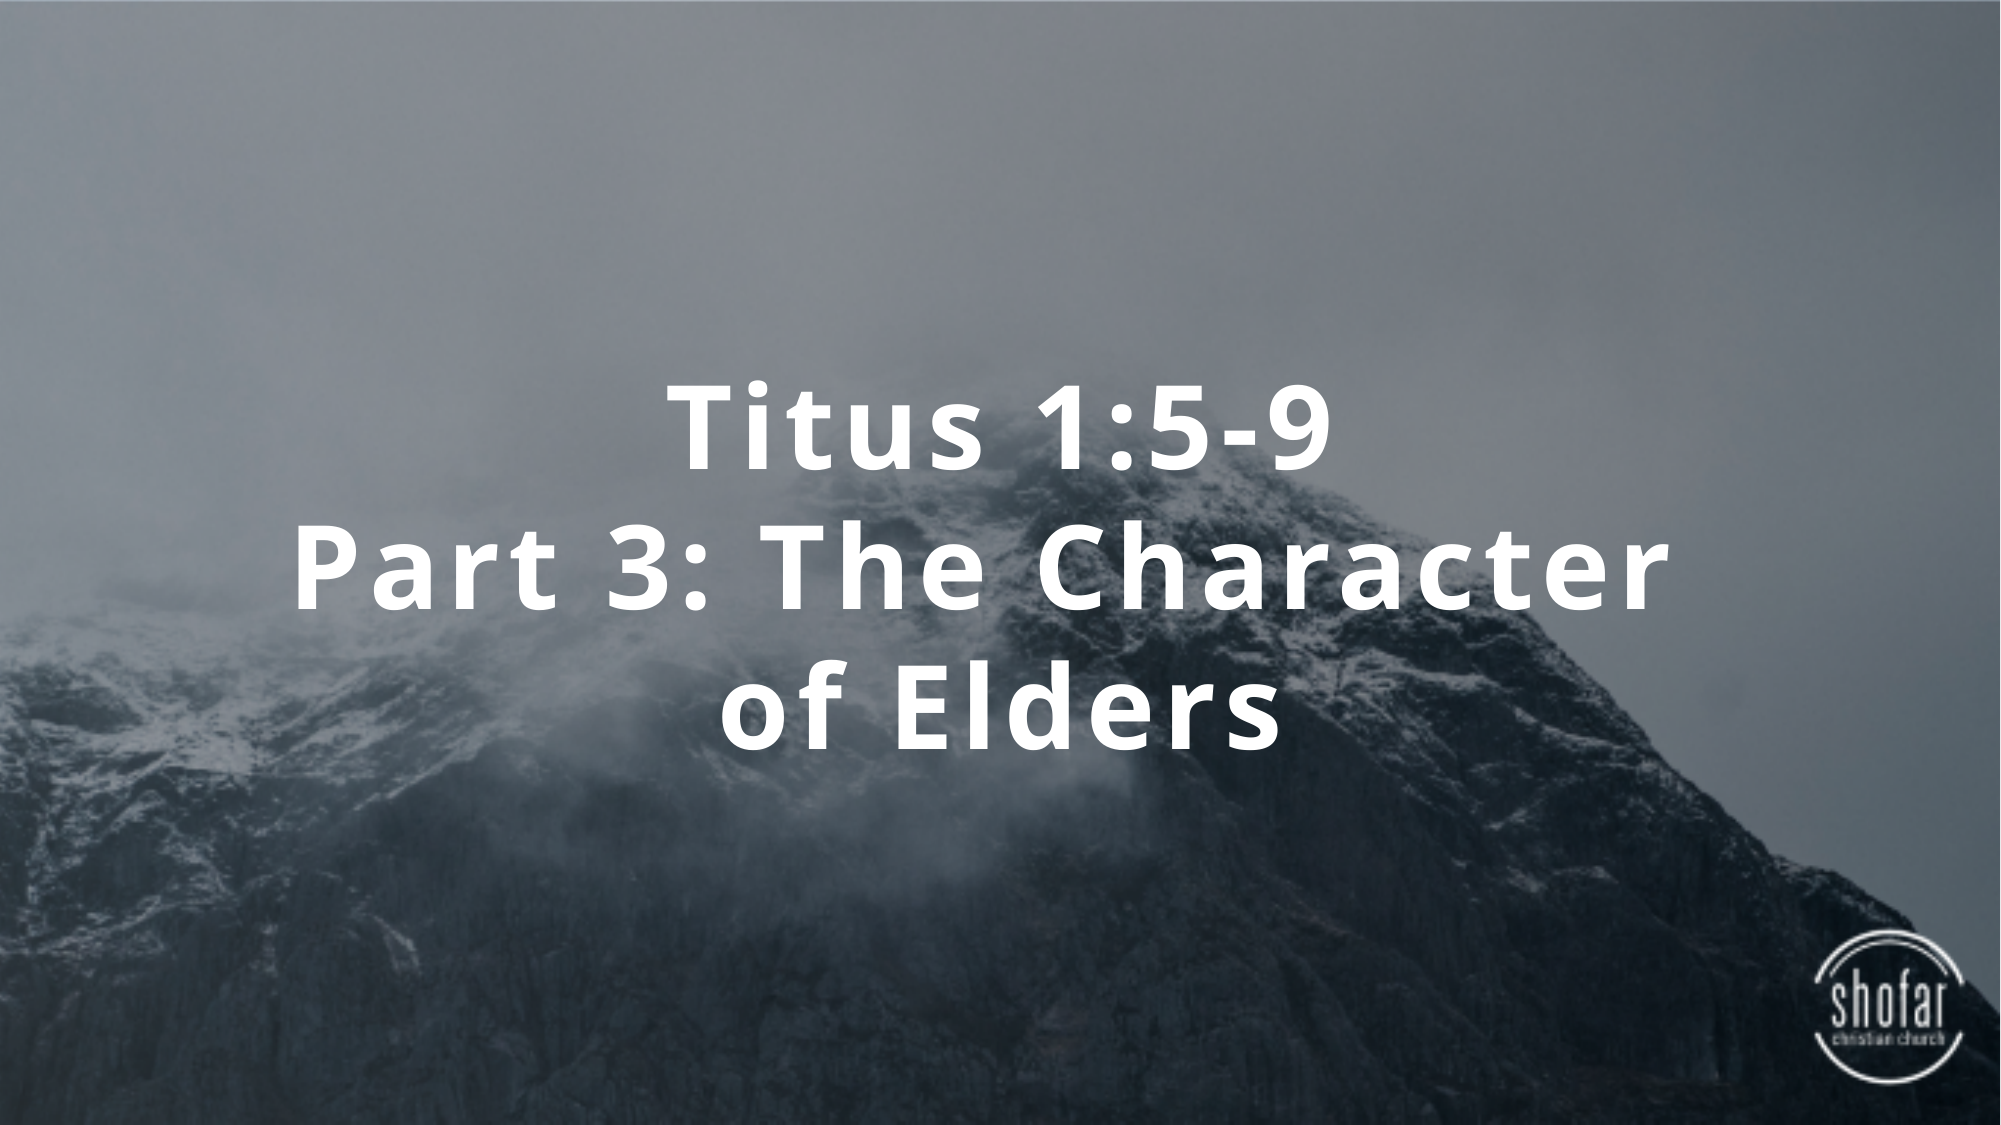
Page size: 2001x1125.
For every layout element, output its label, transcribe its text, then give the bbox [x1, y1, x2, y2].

text_box Titus 1:5-9 Part 3: The Character of Elders [114, 345, 1886, 781]
picture [0, 0, 2001, 1125]
